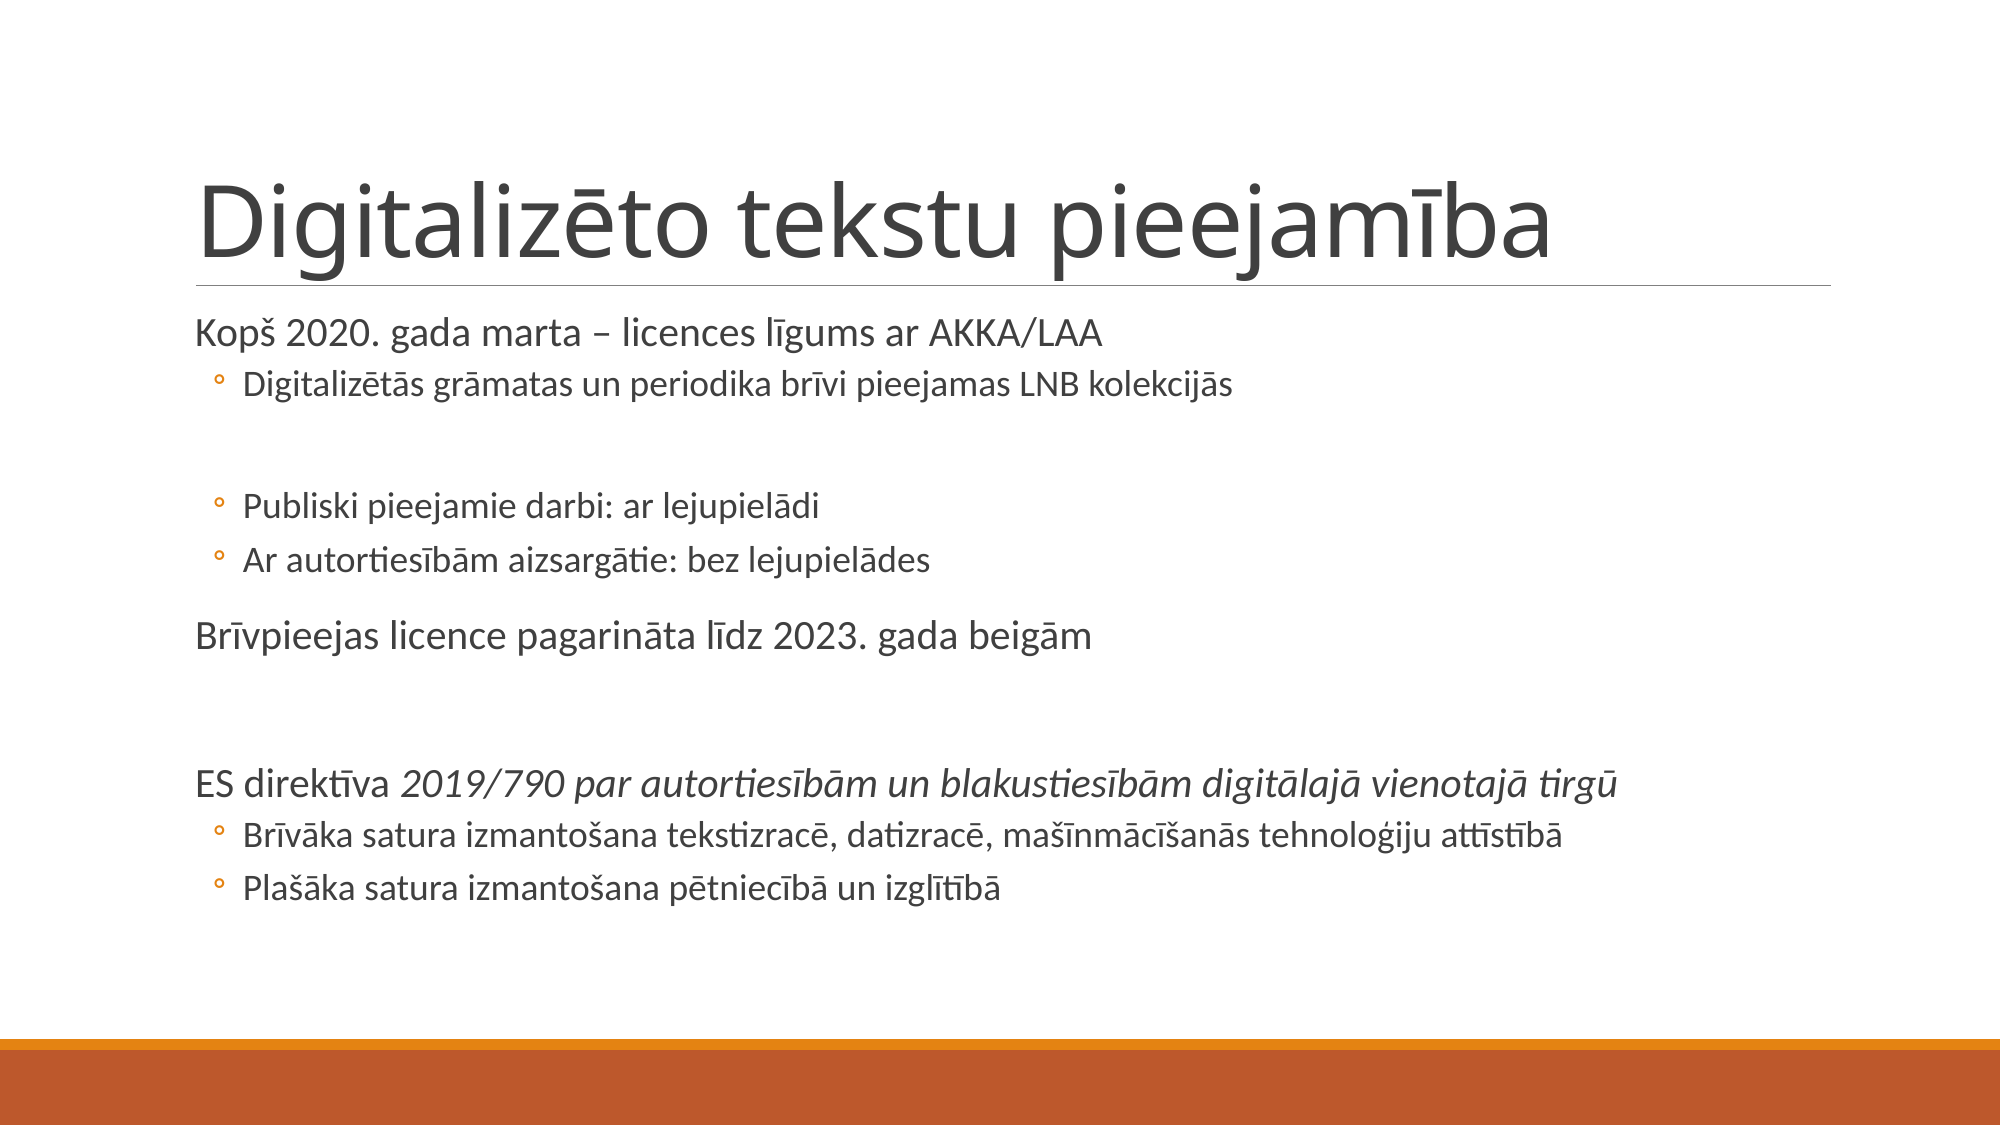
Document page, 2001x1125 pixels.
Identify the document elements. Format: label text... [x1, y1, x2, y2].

title Digitalizēto tekstu pieejamība [180, 47, 1830, 285]
list Kopš 2020. gada marta – licences līgums ar AKKA/LAA Digitalizētās grāmatas un periodika brīvi pieejamas LNB kolekcijās Publiski pieejamie darbi: ar lejupielādi Ar autortiesībām aizsargātie: bez lejupielādes Brīvpieejas licence pagarināta līdz 2023. gada beigām ES direktīva 2019/790 par autortiesībām un blakustiesībām digitālajā vienotajā tirgū Brīvāka satura izmantošana tekstizracē, datizracē, mašīnmācīšanās tehnoloģiju attīstībā Plašāka satura izmantošana pētniecībā un izglītībā [180, 302, 1830, 963]
